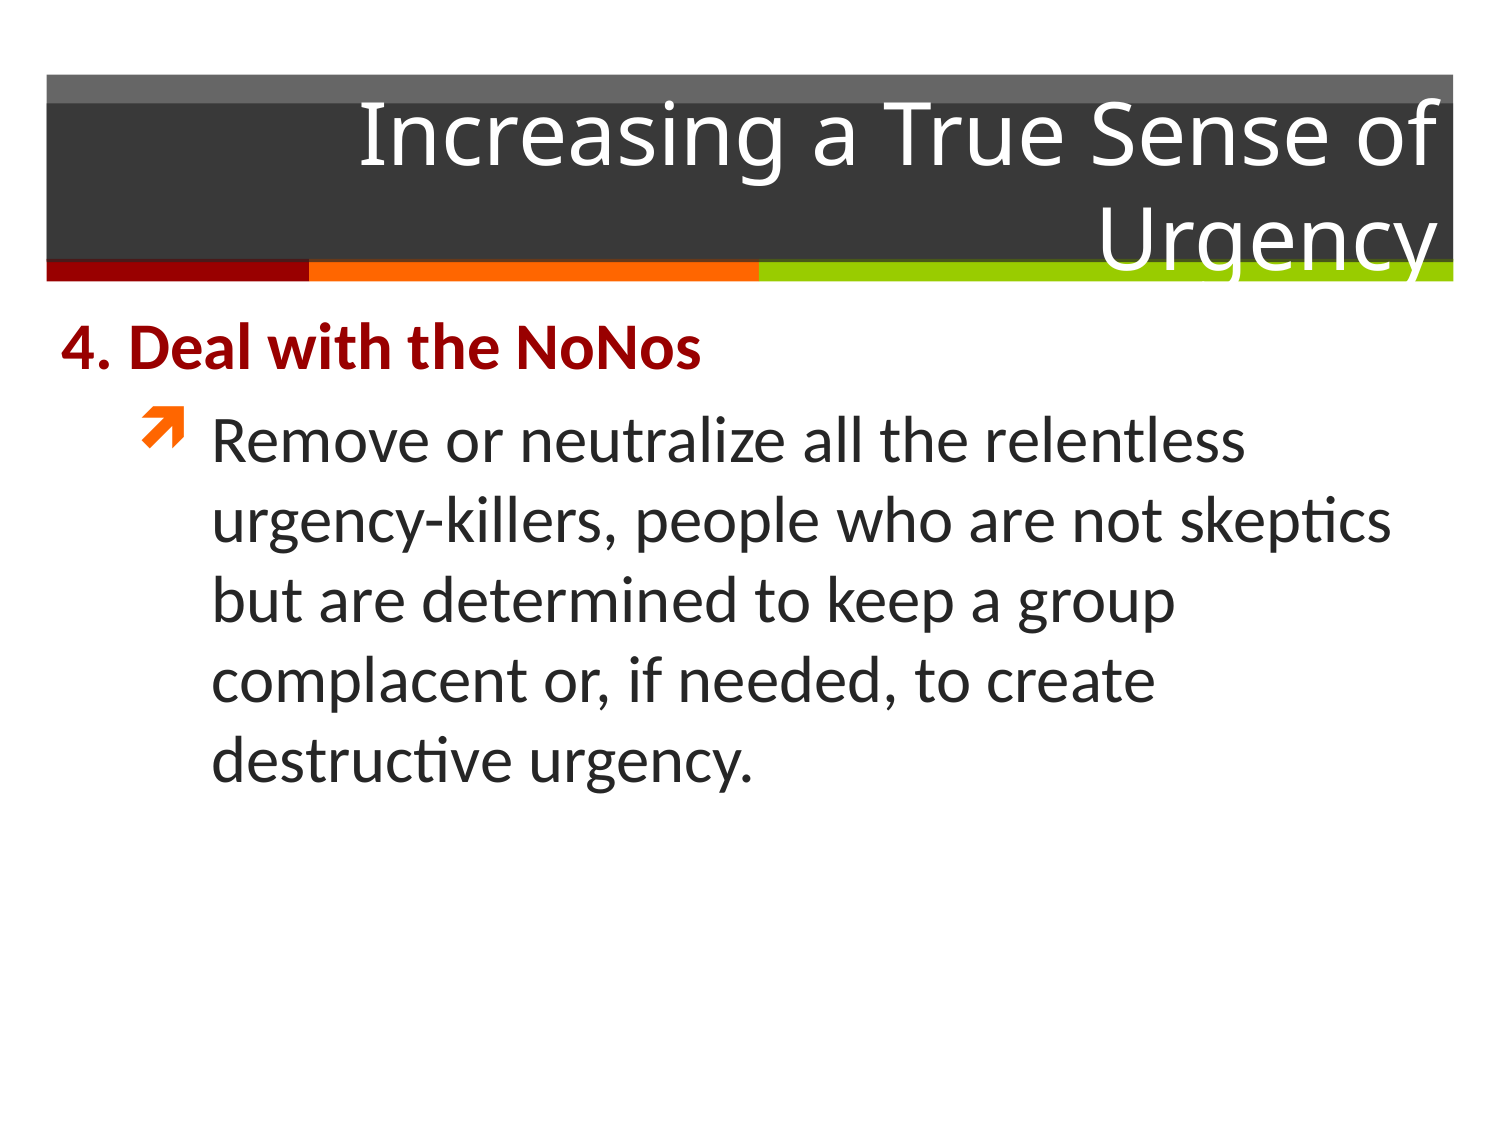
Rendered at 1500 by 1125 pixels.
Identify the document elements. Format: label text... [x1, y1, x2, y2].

list 4. Deal with the NoNos Remove or neutralize all the relentless urgency-killers, people who are not skeptics but are determined to keep a group complacent or, if needed, to create destructive urgency. [46, 295, 1454, 1096]
title Increasing a True Sense of Urgency [46, 103, 1454, 263]
